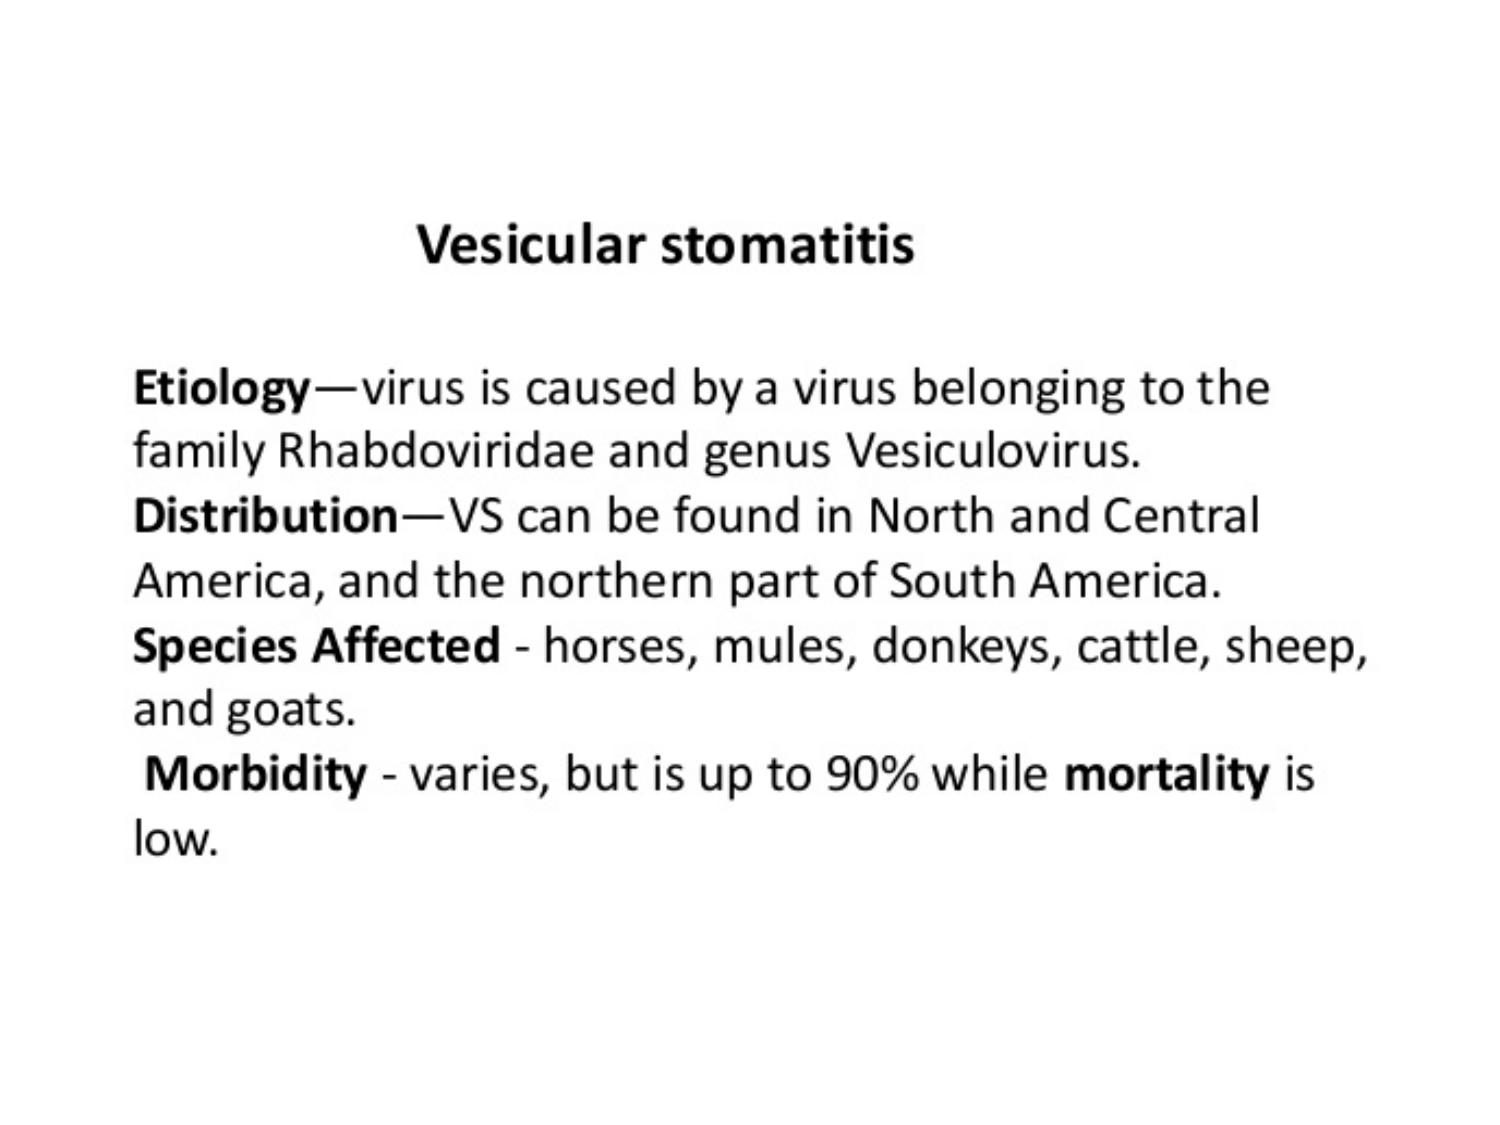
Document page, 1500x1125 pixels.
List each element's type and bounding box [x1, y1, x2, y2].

list [72, 49, 1463, 1088]
